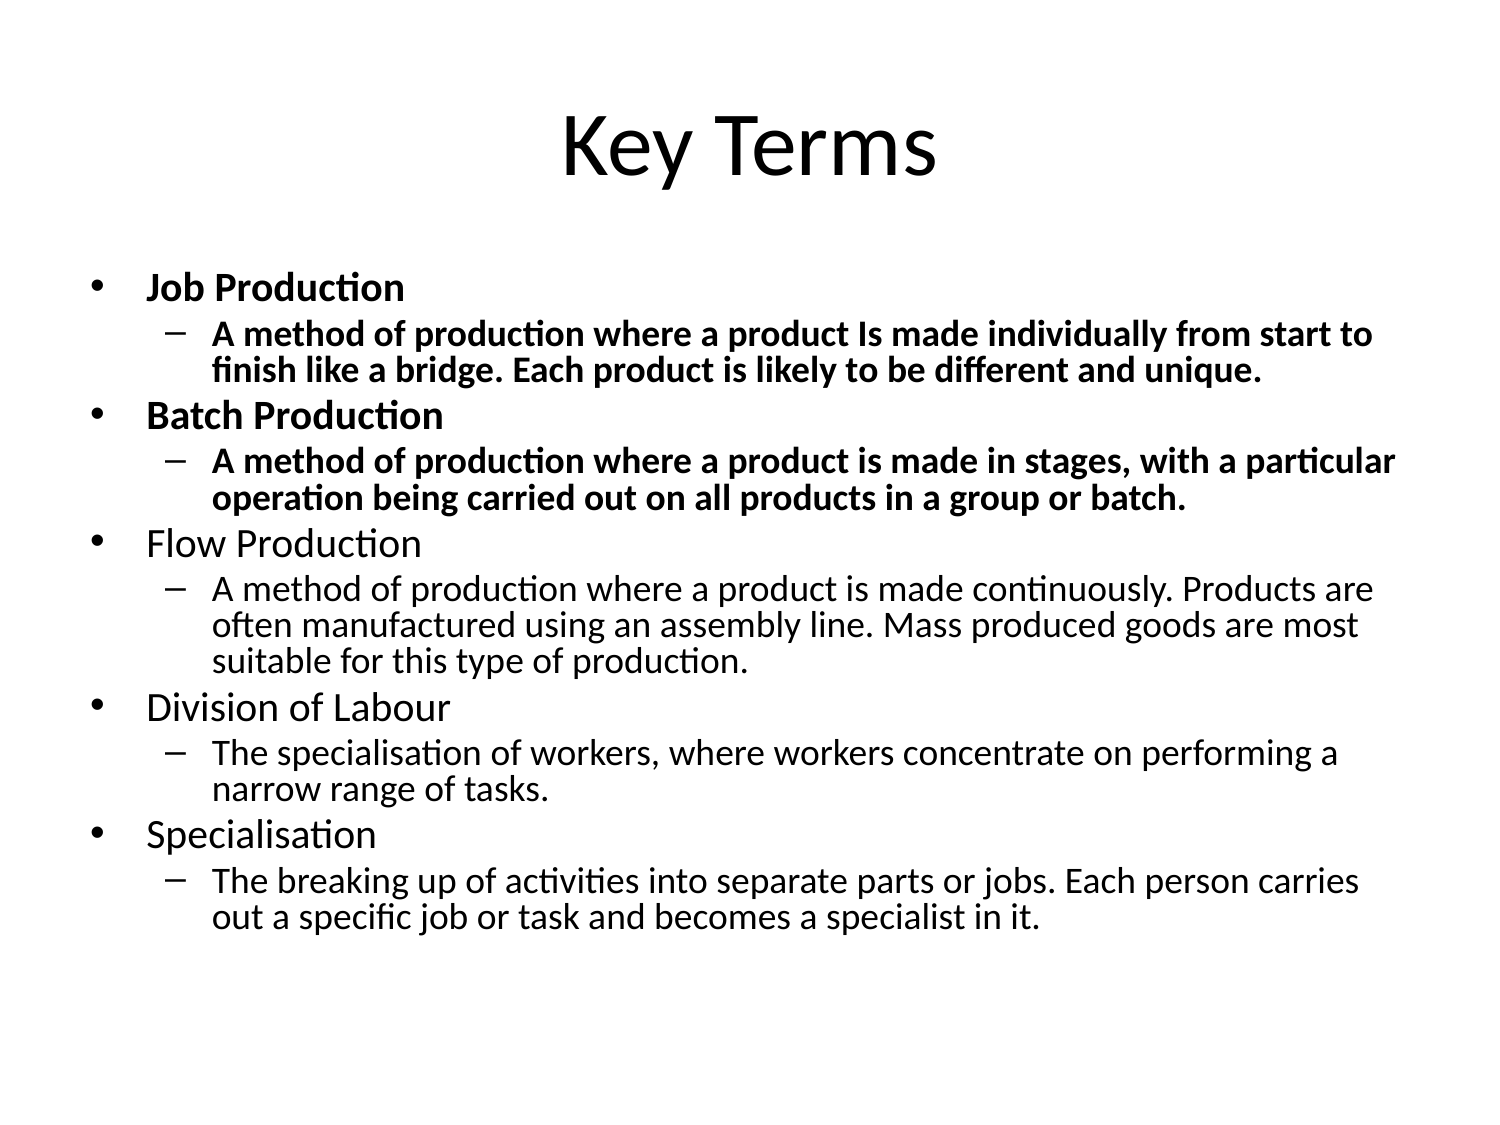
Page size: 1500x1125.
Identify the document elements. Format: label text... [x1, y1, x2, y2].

title Key Terms [75, 45, 1425, 233]
list Job Production A method of production where a product Is made individually from start to finish like a bridge. Each product is likely to be different and unique. Batch Production A method of production where a product is made in stages, with a particular operation being carried out on all products in a group or batch. Flow Production A method of production where a product is made continuously. Products are often manufactured using an assembly line. Mass produced goods are most suitable for this type of production. Division of Labour The specialisation of workers, where workers concentrate on performing a narrow range of tasks. Specialisation The breaking up of activities into separate parts or jobs. Each person carries out a specific job or task and becomes a specialist in it. [75, 262, 1425, 1005]
